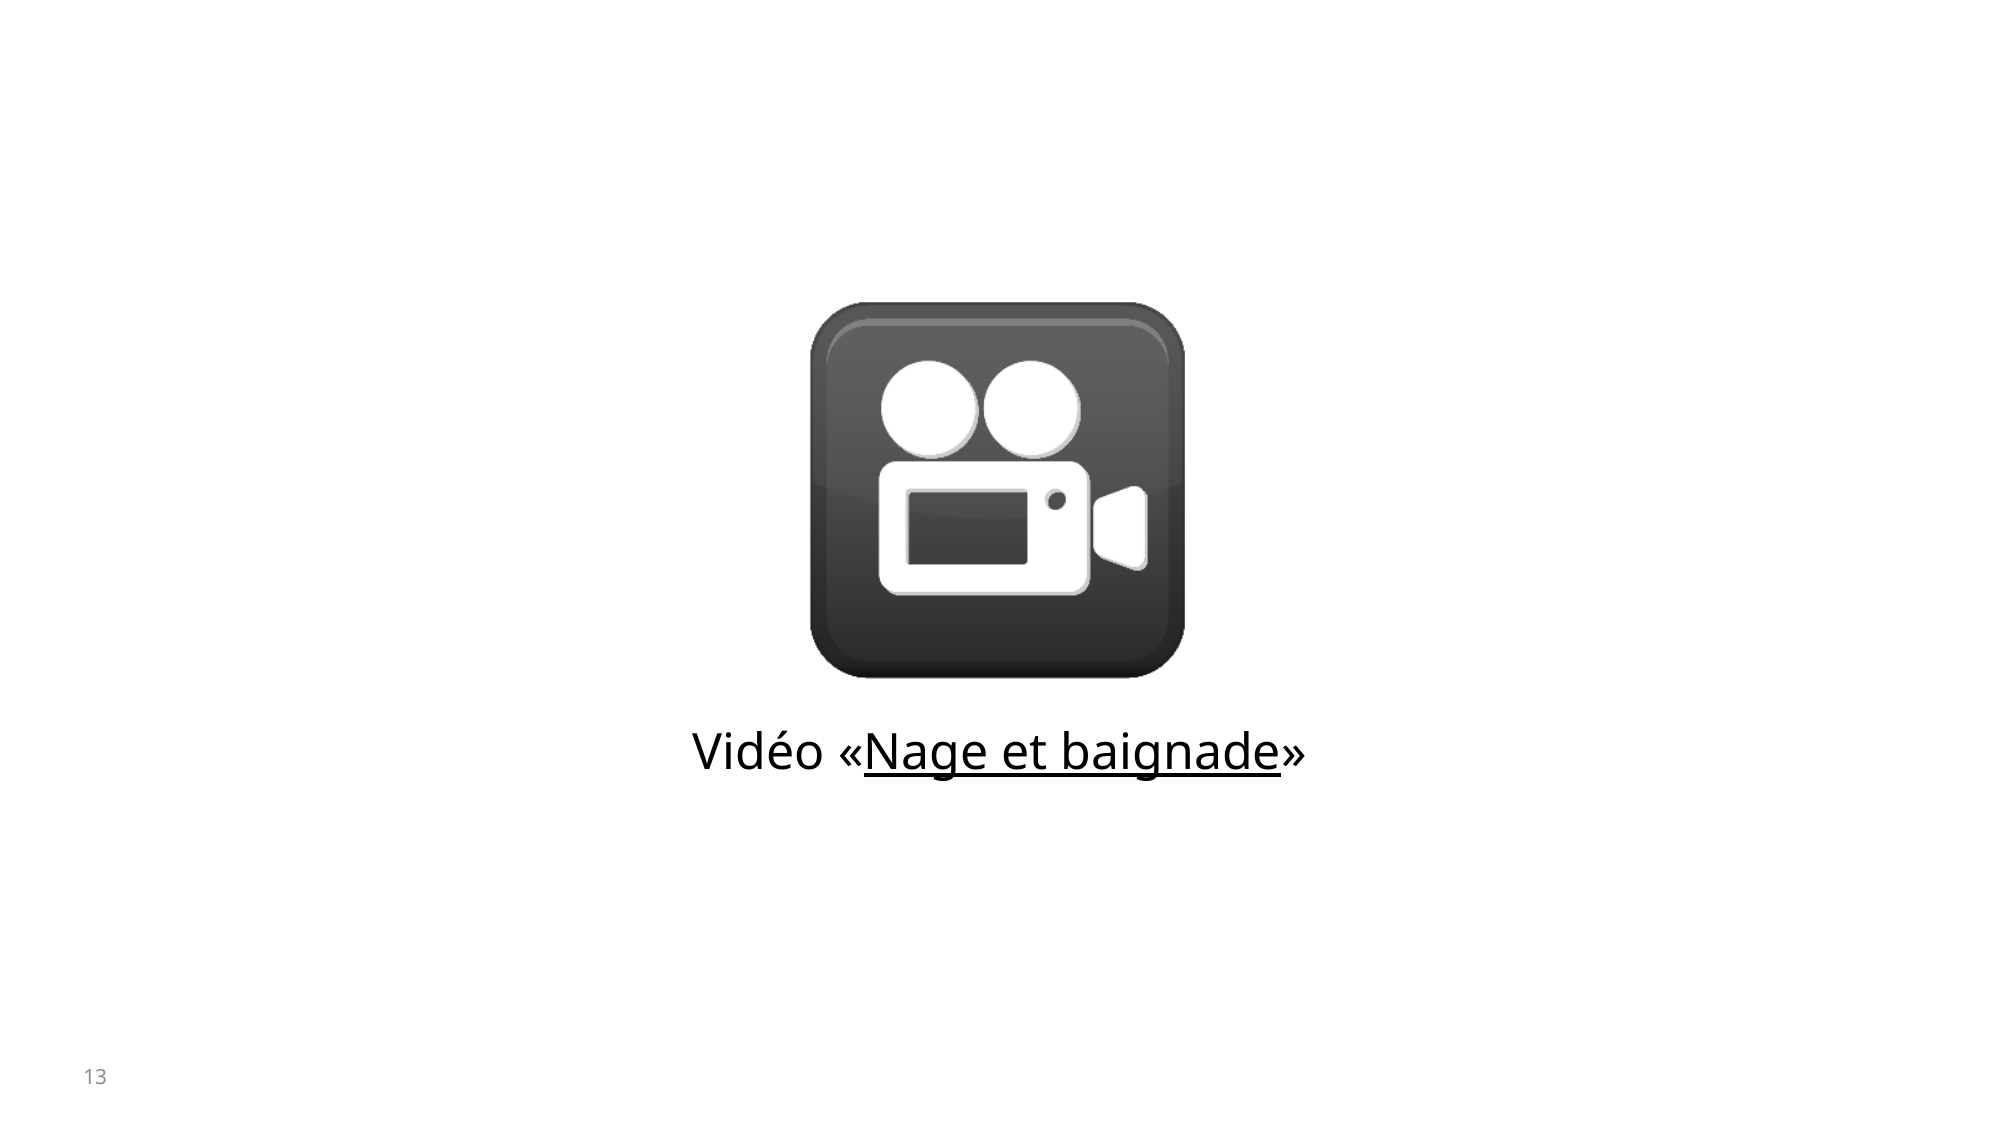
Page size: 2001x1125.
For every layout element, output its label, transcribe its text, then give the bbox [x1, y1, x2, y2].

picture [792, 290, 1206, 695]
list Vidéo «Nage et baignade» [78, 716, 1922, 1014]
slide_number 13 [83, 1063, 218, 1090]
